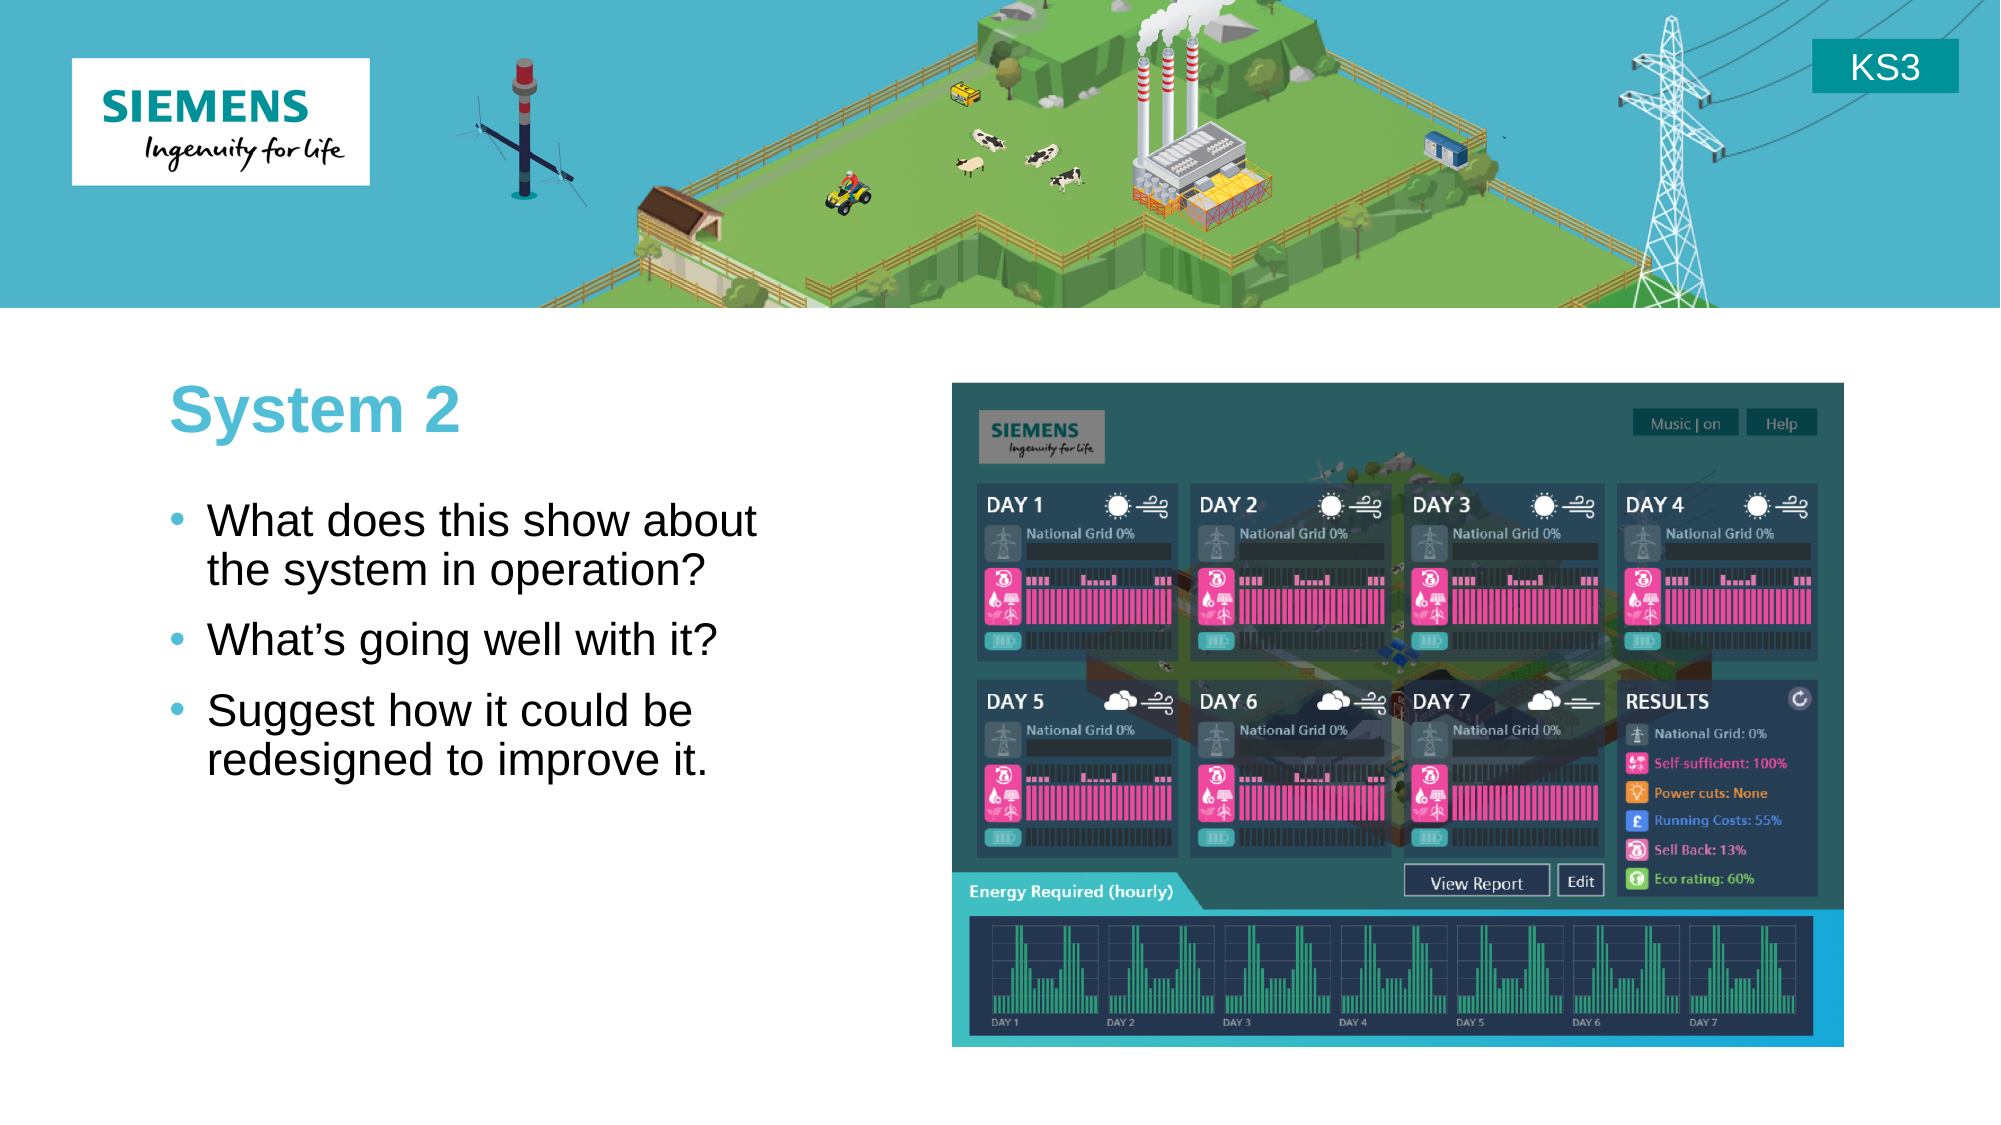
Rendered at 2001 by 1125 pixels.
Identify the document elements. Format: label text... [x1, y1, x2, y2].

list What does this show about the system in operation? What’s going well with it? Suggest how it could be redesigned to improve it. [161, 488, 913, 1066]
picture [0, 0, 2000, 308]
title System 2 [161, 301, 595, 521]
picture [951, 382, 1845, 1047]
